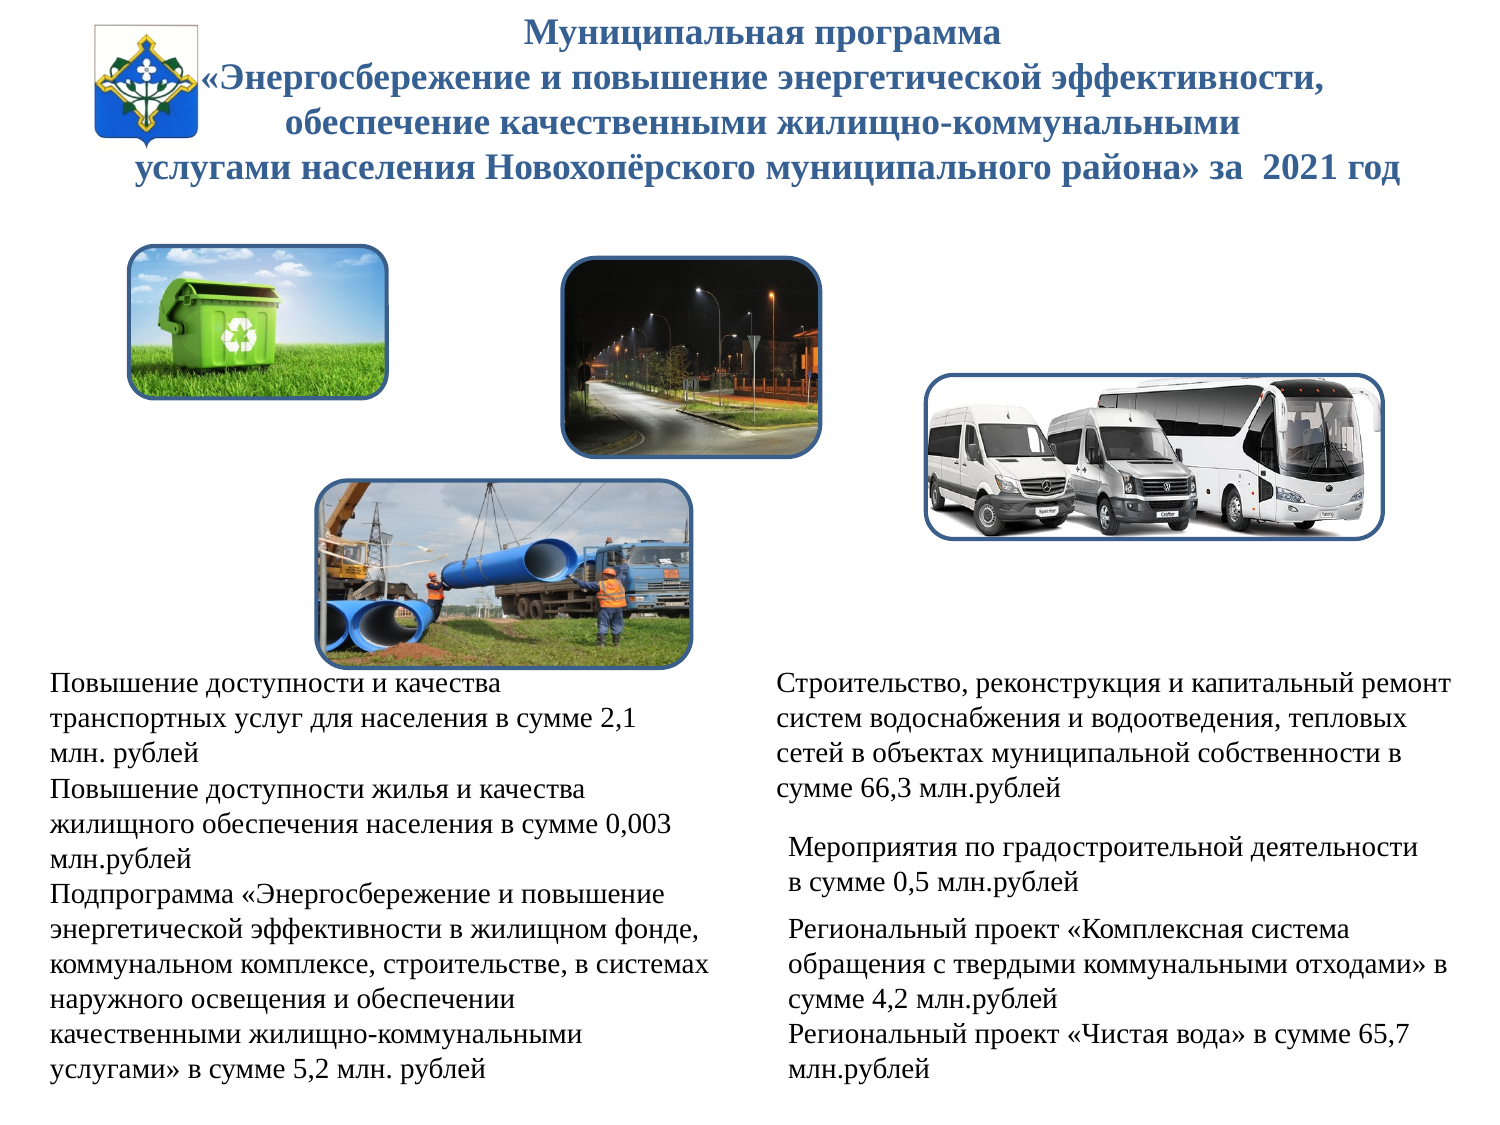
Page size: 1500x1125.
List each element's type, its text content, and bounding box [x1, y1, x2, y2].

text_box Повышение доступности жилья и качества жилищного обеспечения населения в сумме 0,003 млн.рублей [35, 761, 739, 917]
text_box Мероприятия по градостроительной деятельности в сумме 0,5 млн.рублей [773, 820, 1454, 902]
picture [93, 23, 200, 151]
text_box Муниципальная программа «Энергосбережение и повышение энергетической эффективности, обеспечение качественными жилищно-коммунальными услугами населения Новохопёрского муниципального района» за 2021 год [35, 0, 1500, 195]
text_box [126, 243, 389, 401]
text_box Подпрограмма «Энергосбережение и повышение энергетической эффективности в жилищном фонде, коммунальном комплексе, строительстве, в системах наружного освещения и обеспечении качественными жилищно-коммунальными услугами» в сумме 5,2 млн. рублей [35, 917, 727, 1092]
text_box [923, 372, 1385, 542]
text_box Повышение доступности и качества транспортных услуг для населения в сумме 2,1 млн. рублей [35, 656, 668, 761]
text_box [314, 478, 694, 671]
text_box Региональный проект «Комплексная система обращения с твердыми коммунальными отходами» в сумме 4,2 млн.рублей Региональный проект «Чистая вода» в сумме 65,7 млн.рублей [773, 902, 1500, 1125]
text_box [560, 255, 823, 460]
text_box Строительство, реконструкция и капитальный ремонт систем водоснабжения и водоотведения, тепловых сетей в объектах муниципальной собственности в сумме 66,3 млн.рублей [761, 656, 1477, 811]
